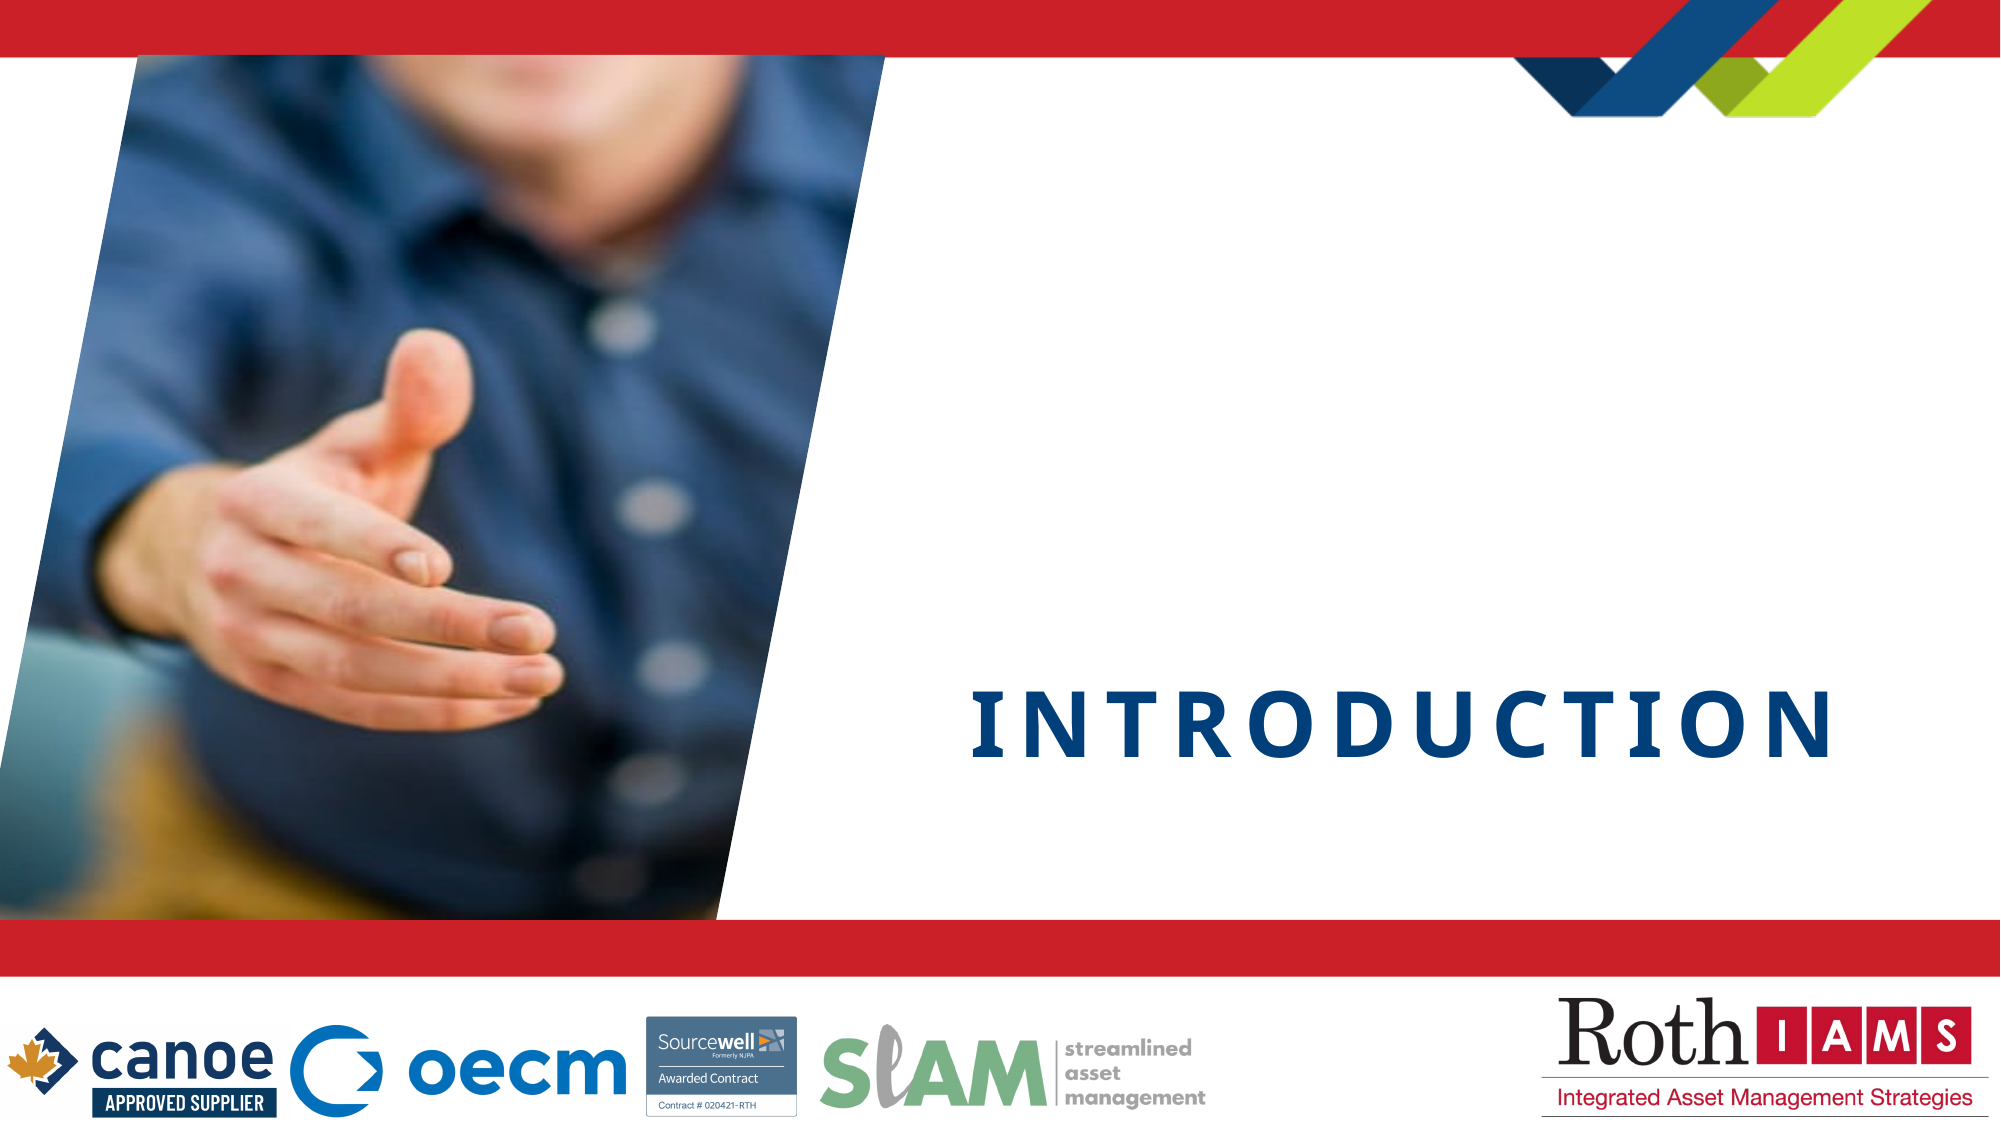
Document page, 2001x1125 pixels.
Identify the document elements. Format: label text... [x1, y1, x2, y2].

title Introduction [955, 487, 2000, 786]
picture [635, 1011, 808, 1122]
picture [818, 1021, 1208, 1112]
picture [0, 1025, 626, 1119]
picture [1528, 986, 2000, 1125]
picture [0, 0, 2001, 921]
